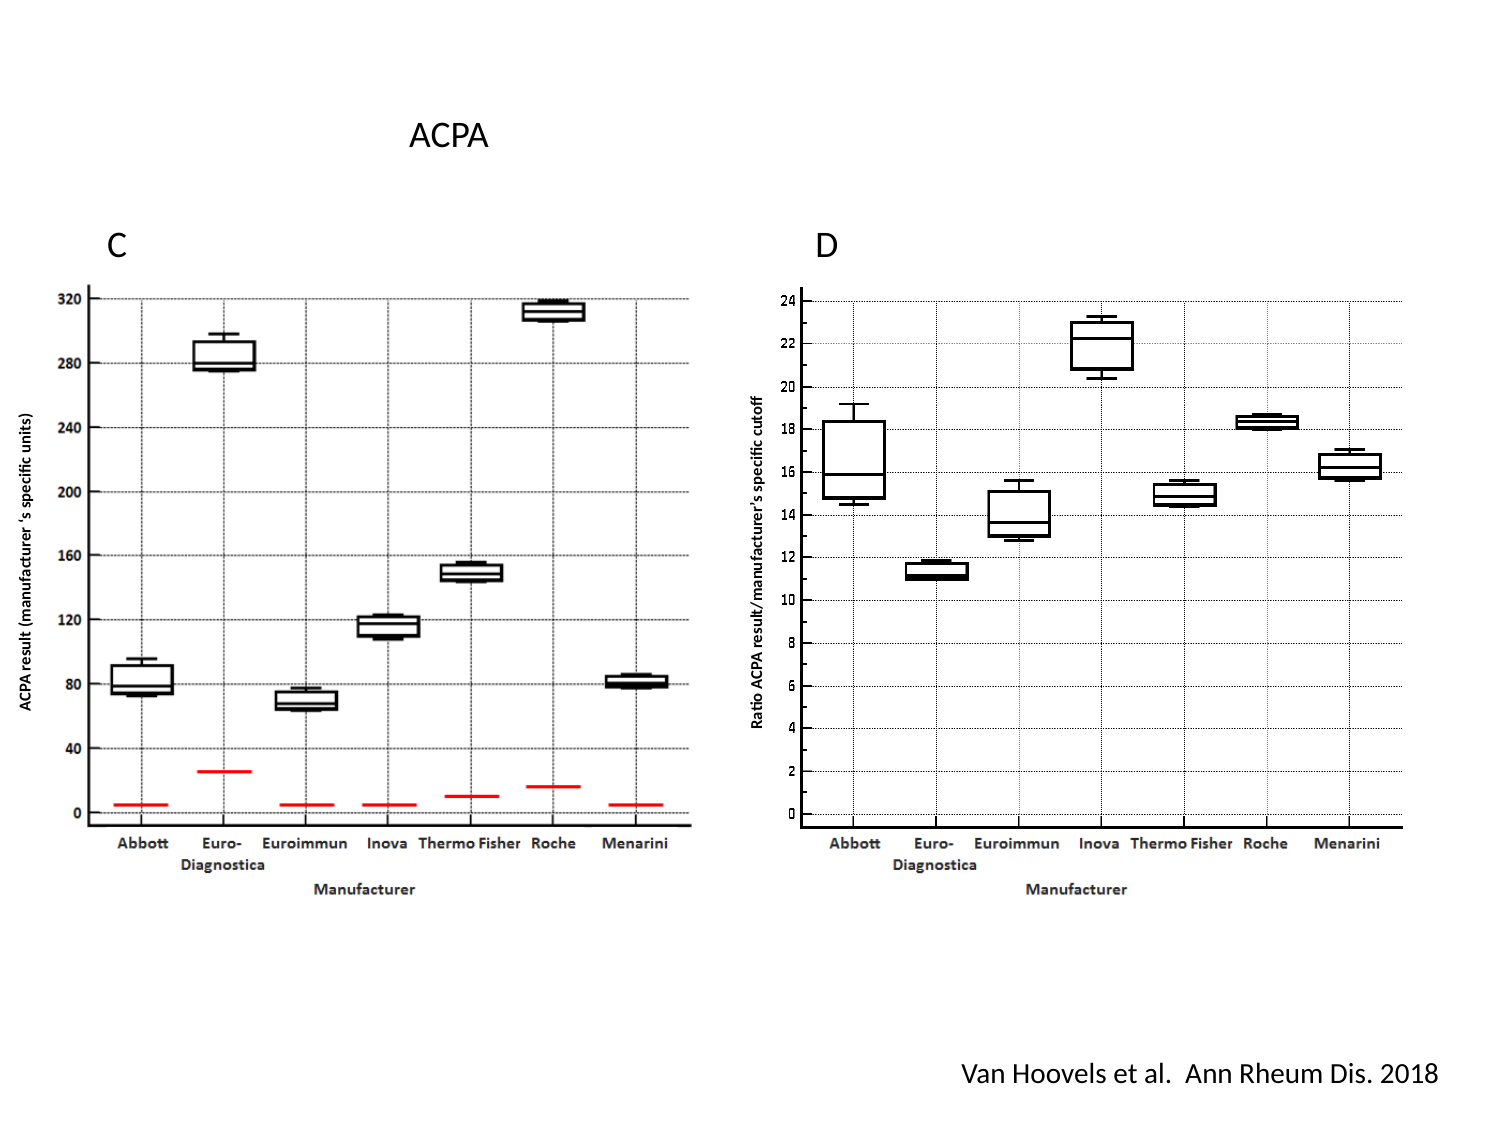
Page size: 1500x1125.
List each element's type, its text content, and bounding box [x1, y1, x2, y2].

text_box ACPA [394, 102, 1099, 163]
text_box C [92, 212, 377, 273]
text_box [738, 282, 1408, 901]
text_box Van Hoovels et al. Ann Rheum Dis. 2018 [946, 1047, 1455, 1098]
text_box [6, 279, 696, 901]
text_box D [800, 212, 1085, 273]
